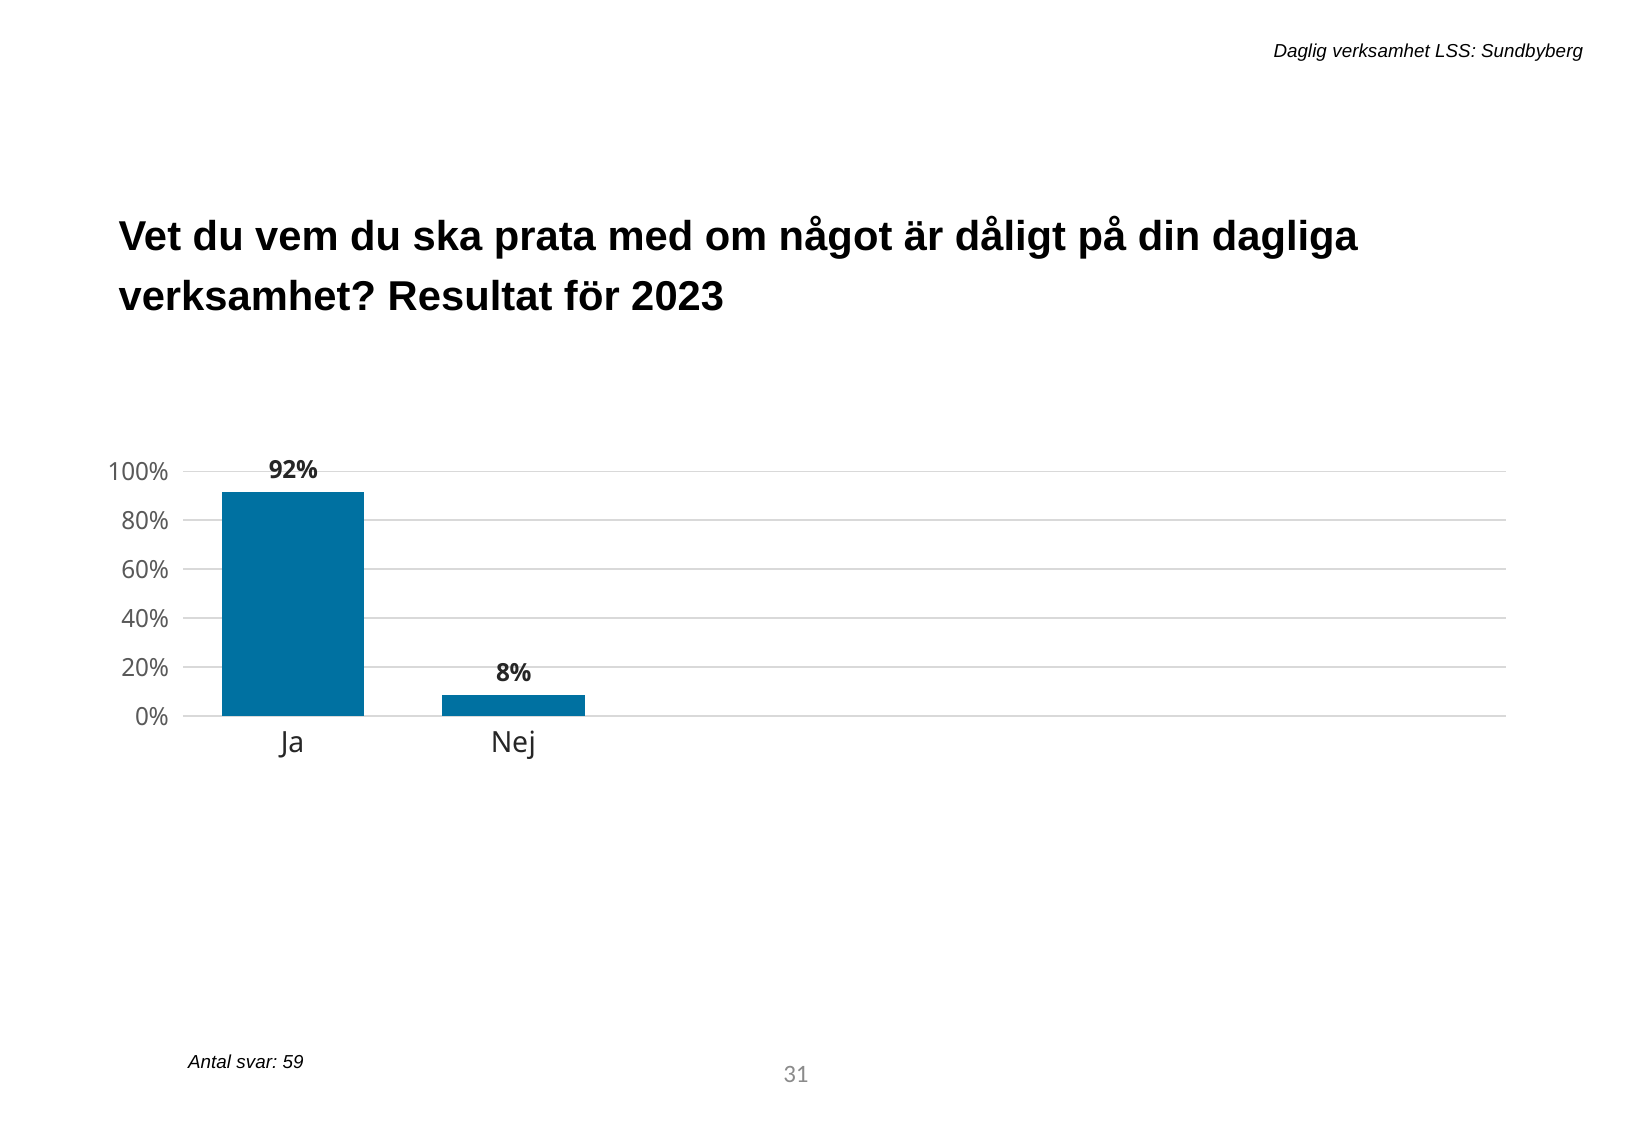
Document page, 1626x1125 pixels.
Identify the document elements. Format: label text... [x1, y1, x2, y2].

text_box Daglig verksamhet LSS: Sundbyberg [269, 31, 1598, 69]
text_box Vet du vem du ska prata med om något är dåligt på din dagliga verksamhet? Resultat för 2023 [103, 191, 1514, 327]
slide_number 48 [458, 1042, 824, 1103]
chart [107, 380, 1518, 974]
text_box Antal svar: 59 [173, 1042, 319, 1080]
